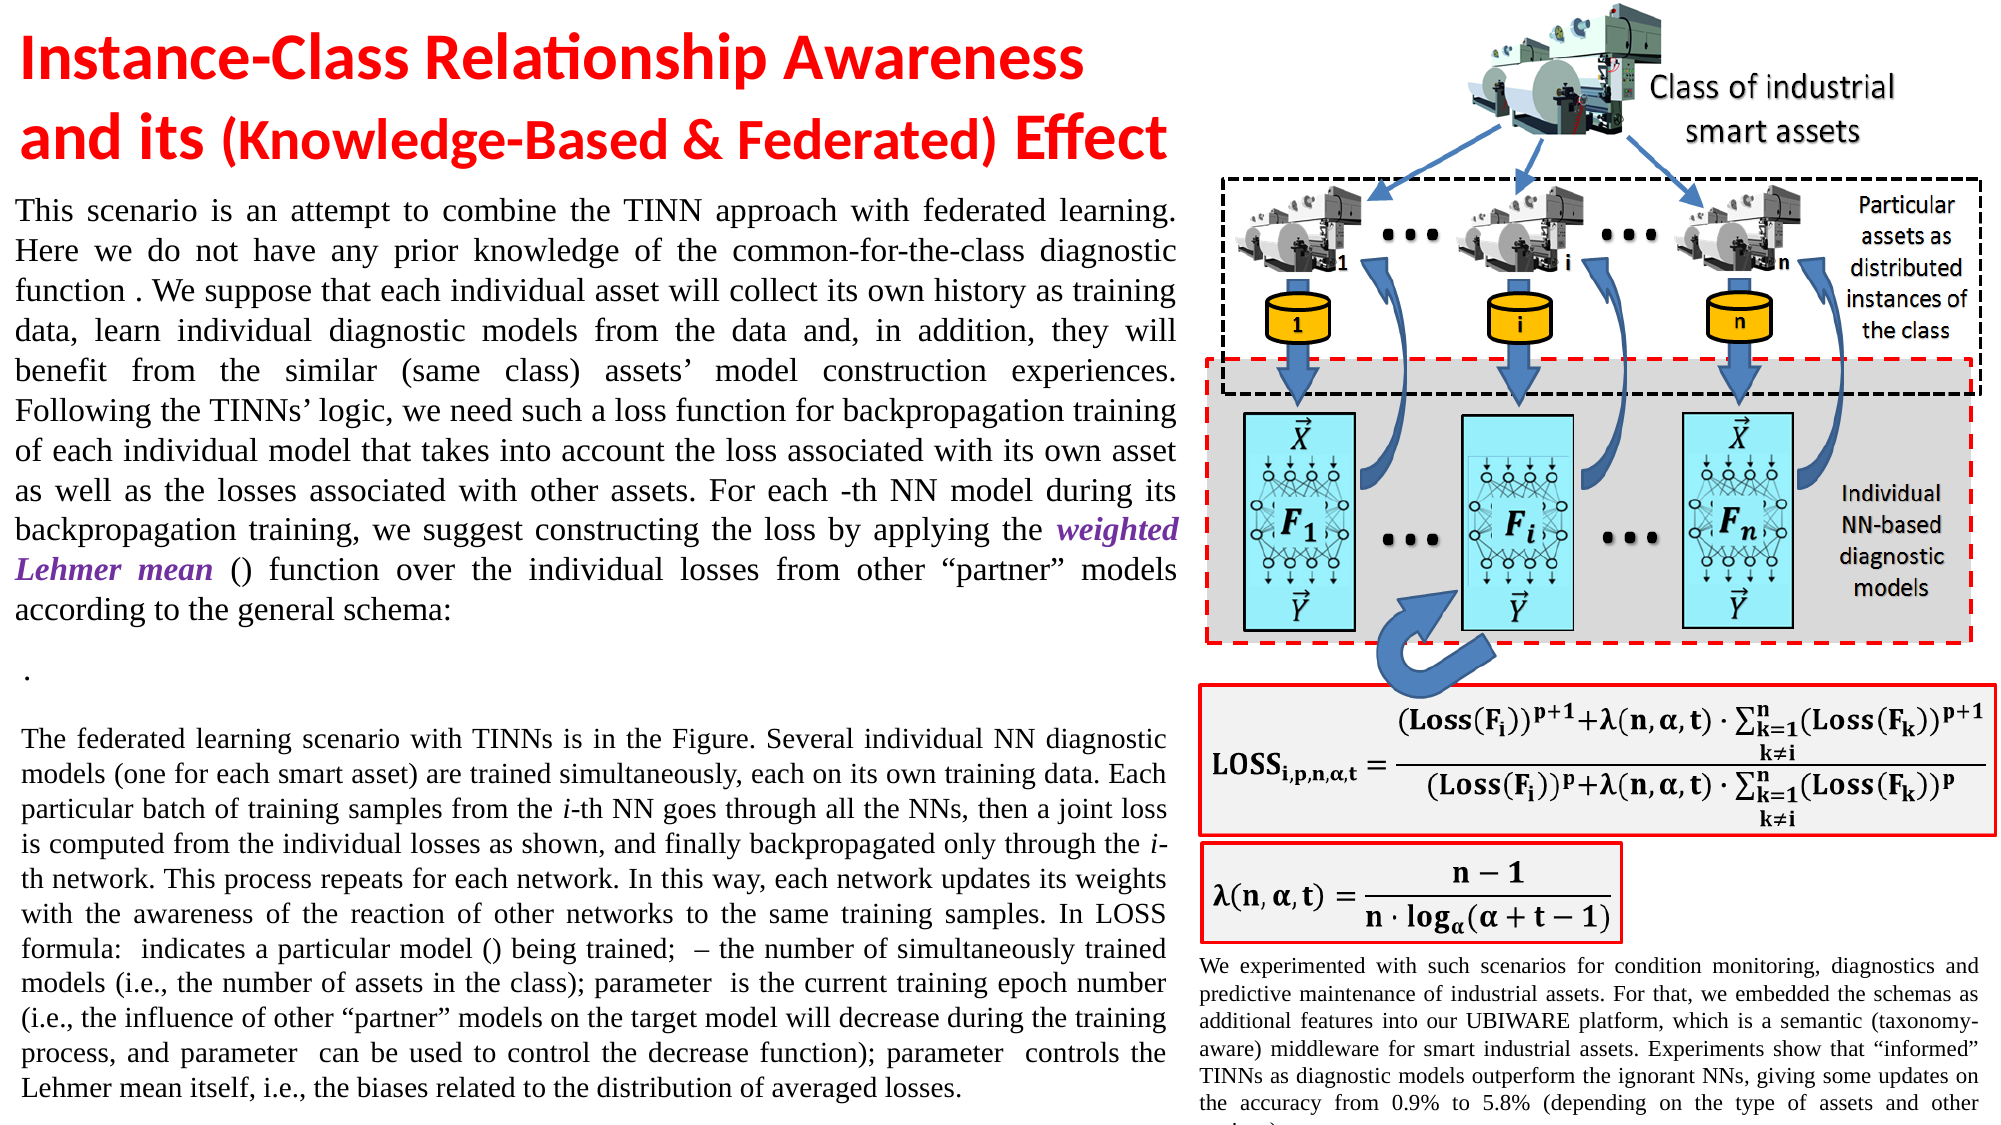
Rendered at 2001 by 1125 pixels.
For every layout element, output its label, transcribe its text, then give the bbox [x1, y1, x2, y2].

picture [1198, 2, 1997, 944]
text_box Instance-Class Relationship Awareness and its (Knowledge-Based & Federated) Effect [4, 5, 1194, 180]
text_box We experimented with such scenarios for condition monitoring, diagnostics and predictive maintenance of industrial assets. For that, we embedded the schemas as additional features into our UBIWARE platform, which is a semantic (taxonomy-aware) middleware for smart industrial assets. Experiments show that “informed” TINNs as diagnostic models outperform the ignorant NNs, giving some updates on the accuracy from 0.9% to 5.8% (depending on the type of assets and other settings). [1184, 943, 1996, 1125]
